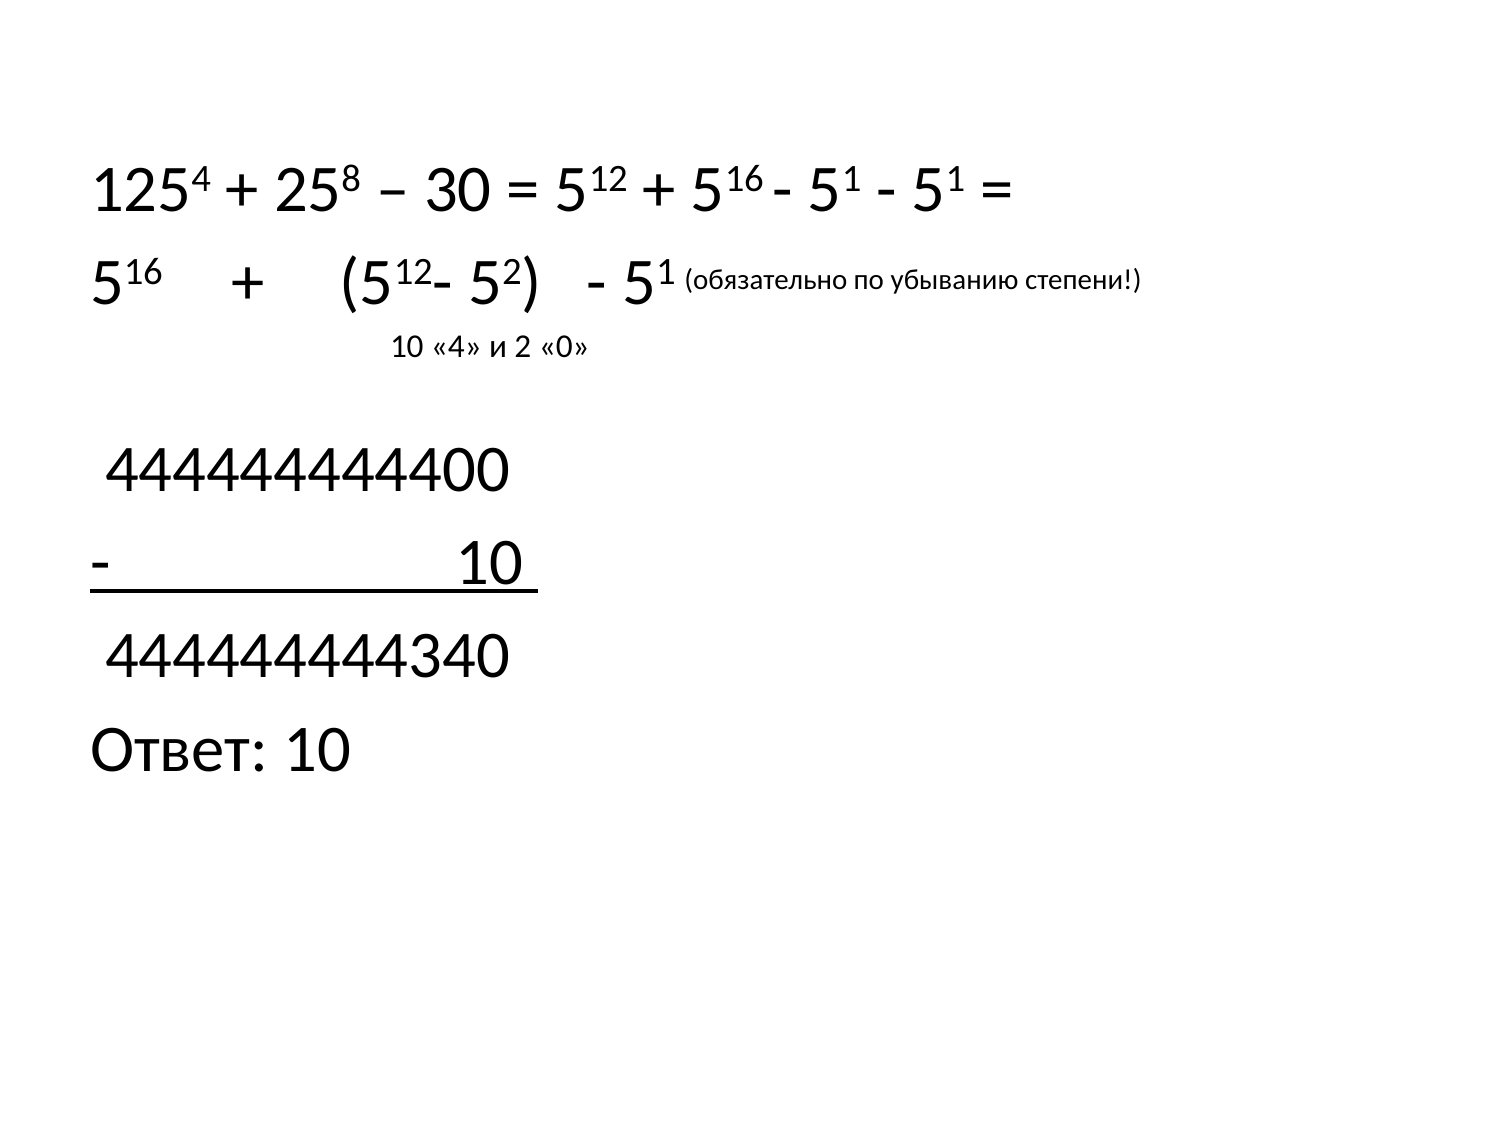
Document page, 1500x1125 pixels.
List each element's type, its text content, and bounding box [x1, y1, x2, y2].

list 1254 + 258 – 30 = 512 + 516 - 51 - 51 = 516 + (512- 52) - 51 (обязательно по убыванию степени!) 10 «4» и 2 «0» 444444444400 - 10 444444444340 Ответ: 10 [75, 137, 1425, 1005]
